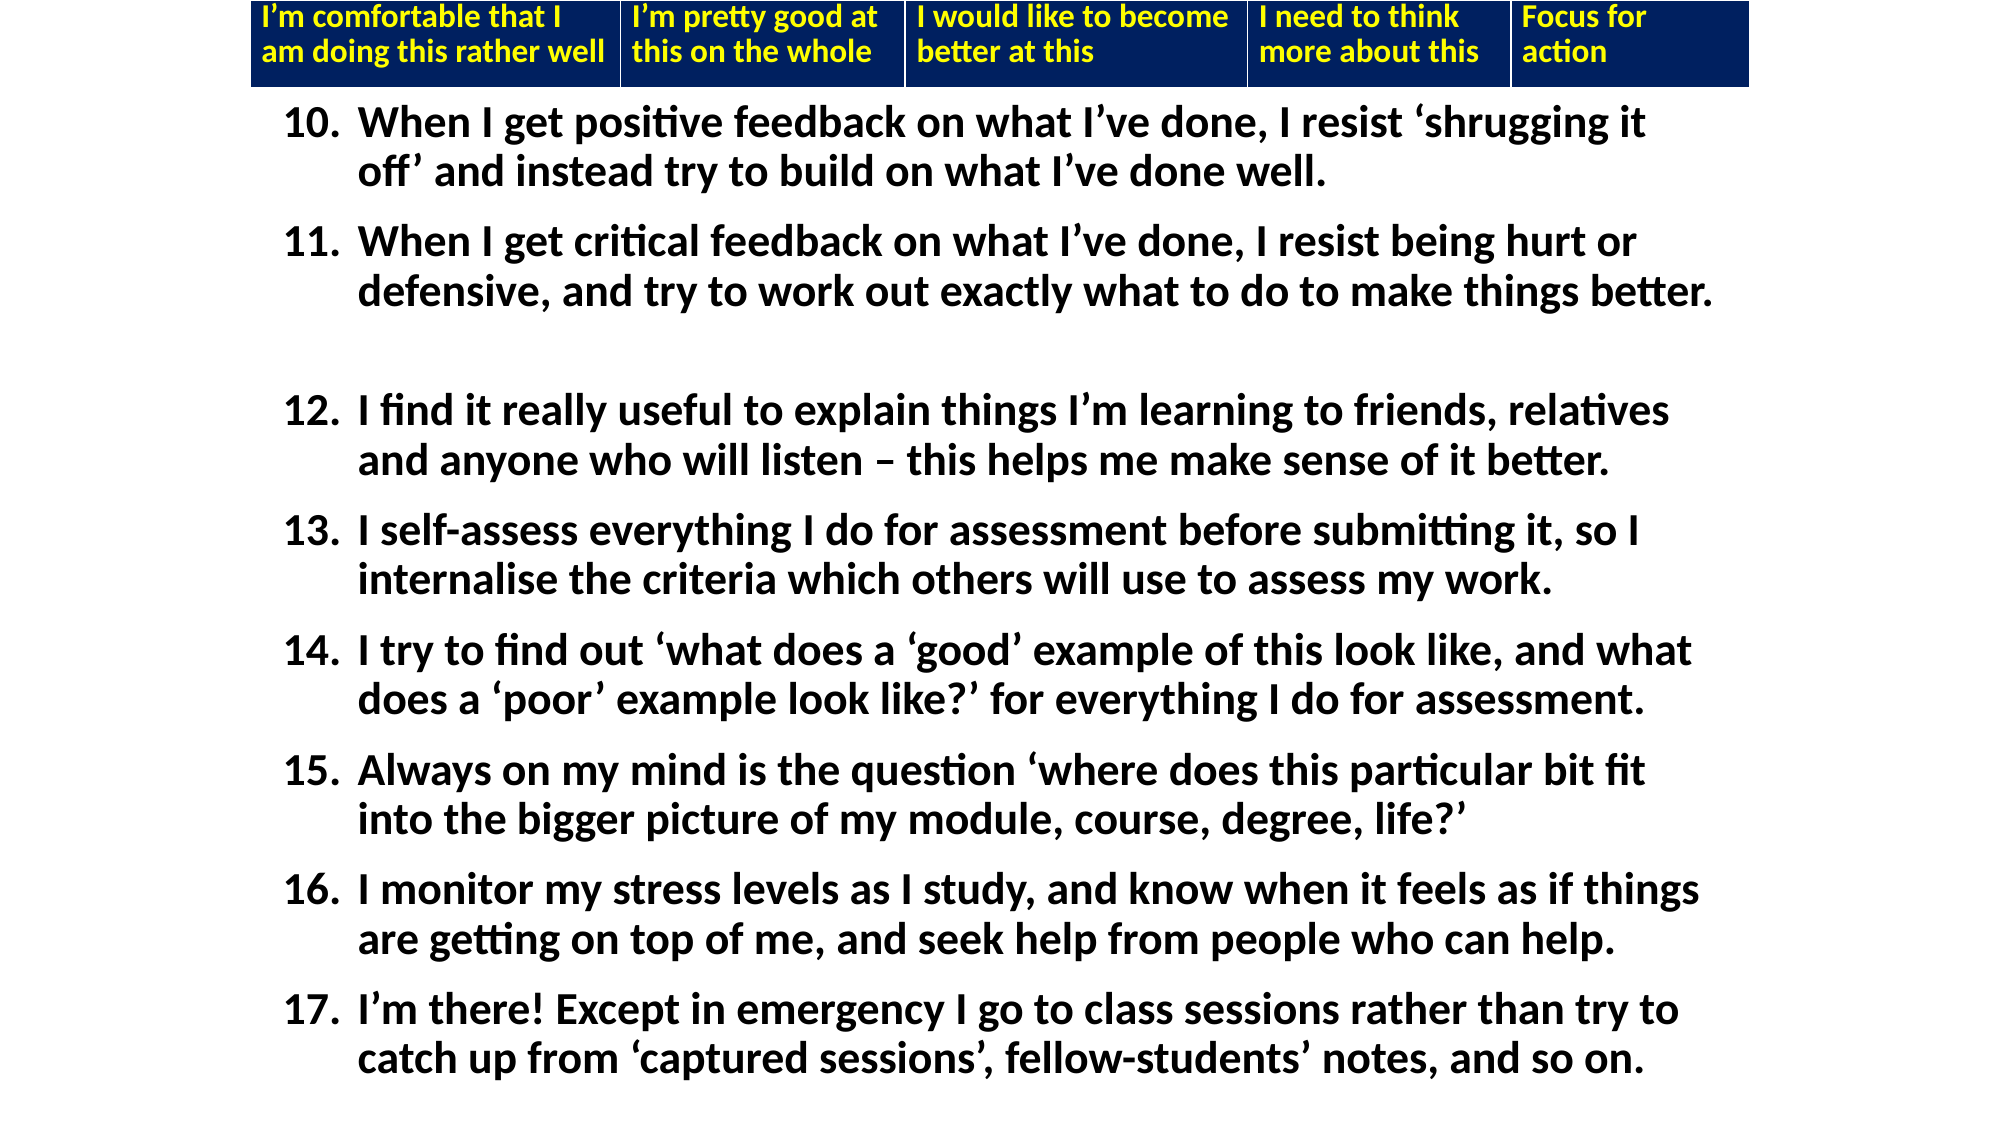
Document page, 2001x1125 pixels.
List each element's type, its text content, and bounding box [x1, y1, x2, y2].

list When I get positive feedback on what I’ve done, I resist ‘shrugging it off’ and instead try to build on what I’ve done well. When I get critical feedback on what I’ve done, I resist being hurt or defensive, and try to work out exactly what to do to make things better. I find it really useful to explain things I’m learning to friends, relatives and anyone who will listen – this helps me make sense of it better. I self-assess everything I do for assessment before submitting it, so I internalise the criteria which others will use to assess my work. I try to find out ‘what does a ‘good’ example of this look like, and what does a ‘poor’ example look like?’ for everything I do for assessment. Always on my mind is the question ‘where does this particular bit fit into the bigger picture of my module, course, degree, life?’ I monitor my stress levels as I study, and know when it feels as if things are getting on top of me, and seek help from people who can help. I’m there! Except in emergency I go to class sessions rather than try to catch up from ‘captured sessions’, fellow-students’ notes, and so on. [267, 93, 1733, 1125]
table_header Focus for action [1512, 1, 1749, 87]
table_header I would like to become better at this [906, 1, 1247, 87]
table_header I’m pretty good at this on the whole [621, 1, 904, 87]
table_header I’m comfortable that I am doing this rather well [251, 1, 620, 87]
table_header I need to think more about this [1248, 1, 1510, 87]
